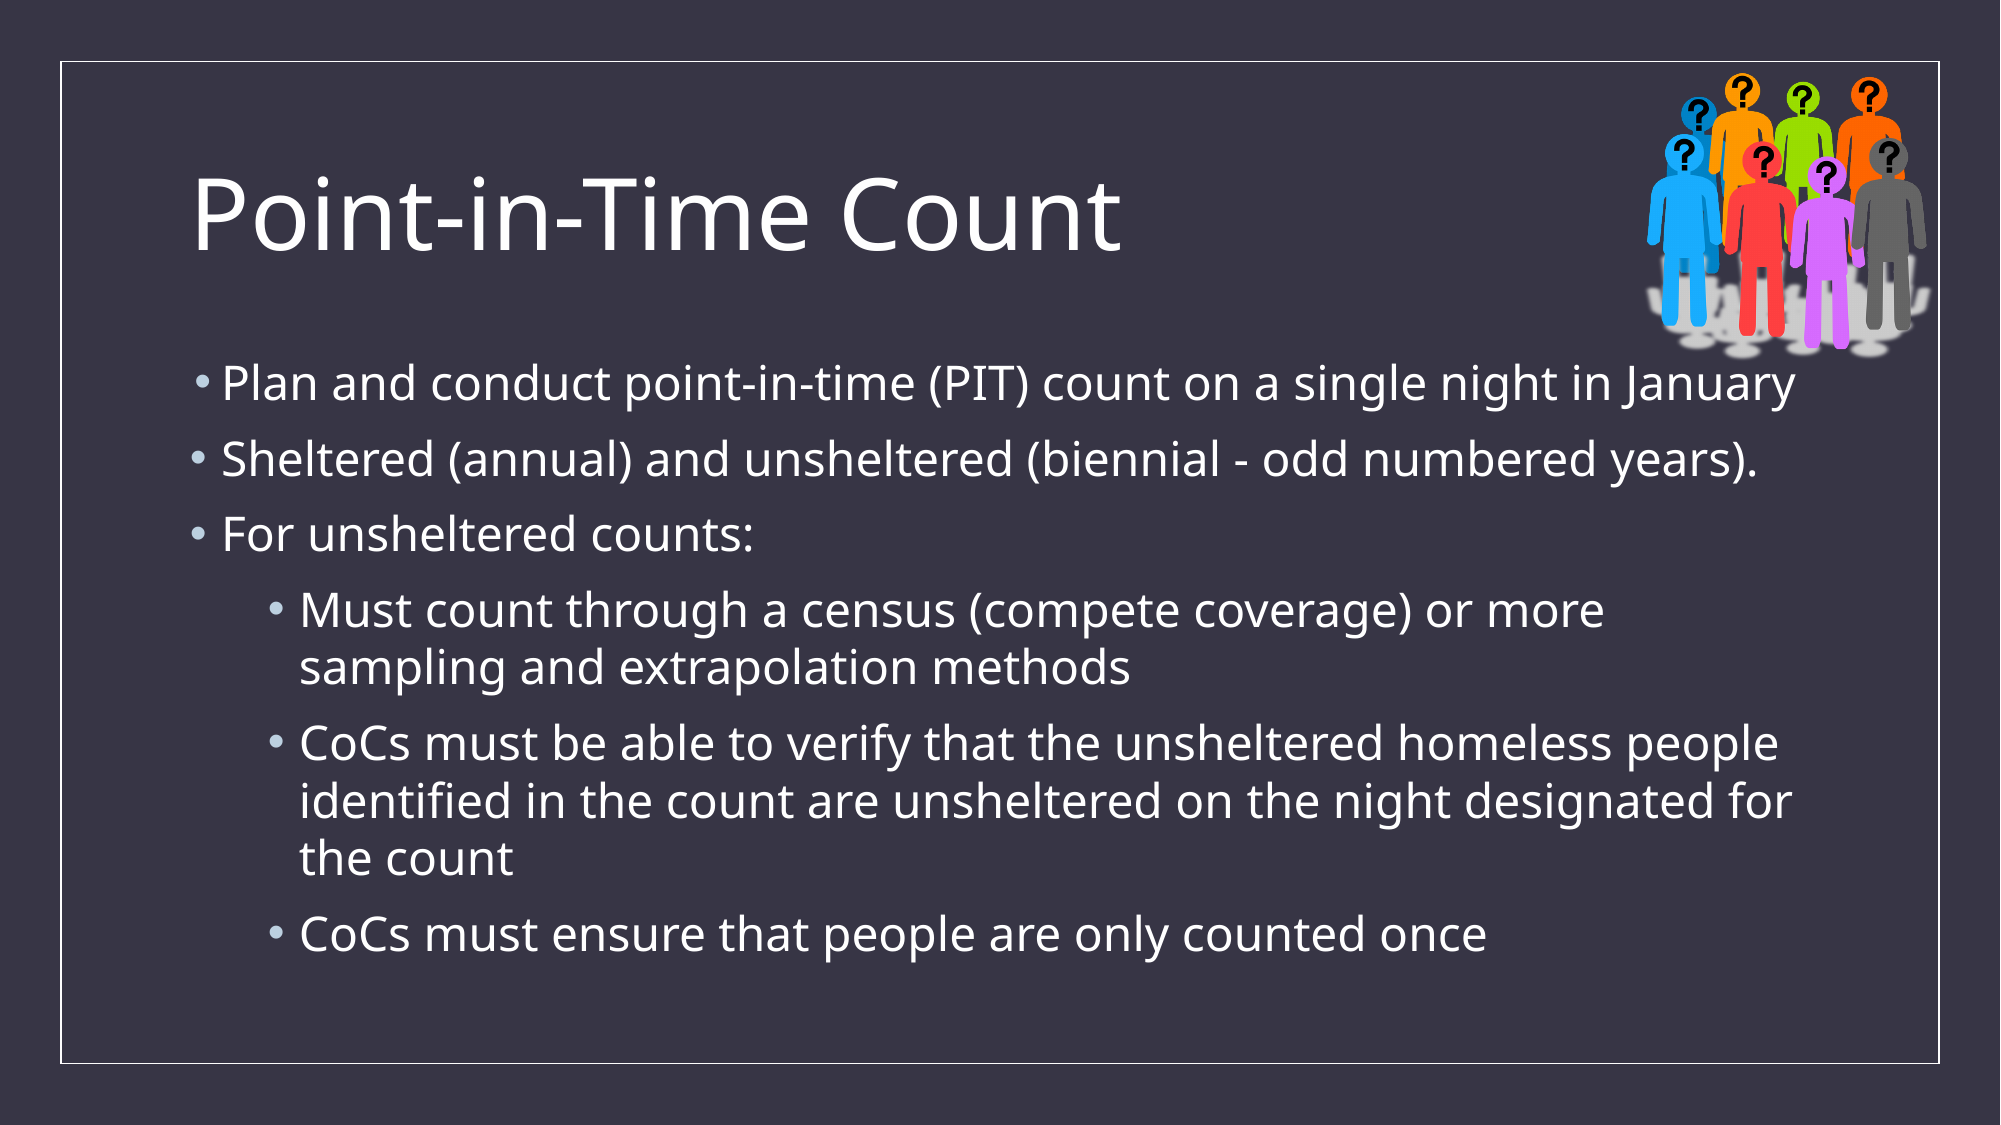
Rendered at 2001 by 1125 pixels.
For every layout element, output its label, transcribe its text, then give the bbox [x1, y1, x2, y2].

title Point-in-Time Count [174, 105, 1637, 331]
list Plan and conduct point-in-time (PIT) count on a single night in January Sheltered (annual) and unsheltered (biennial - odd numbered years). For unsheltered counts: Must count through a census (compete coverage) or more sampling and extrapolation methods CoCs must be able to verify that the unsheltered homeless people identified in the count are unsheltered on the night designated for the count CoCs must ensure that people are only counted once [174, 345, 1825, 990]
picture [1642, 73, 1935, 363]
